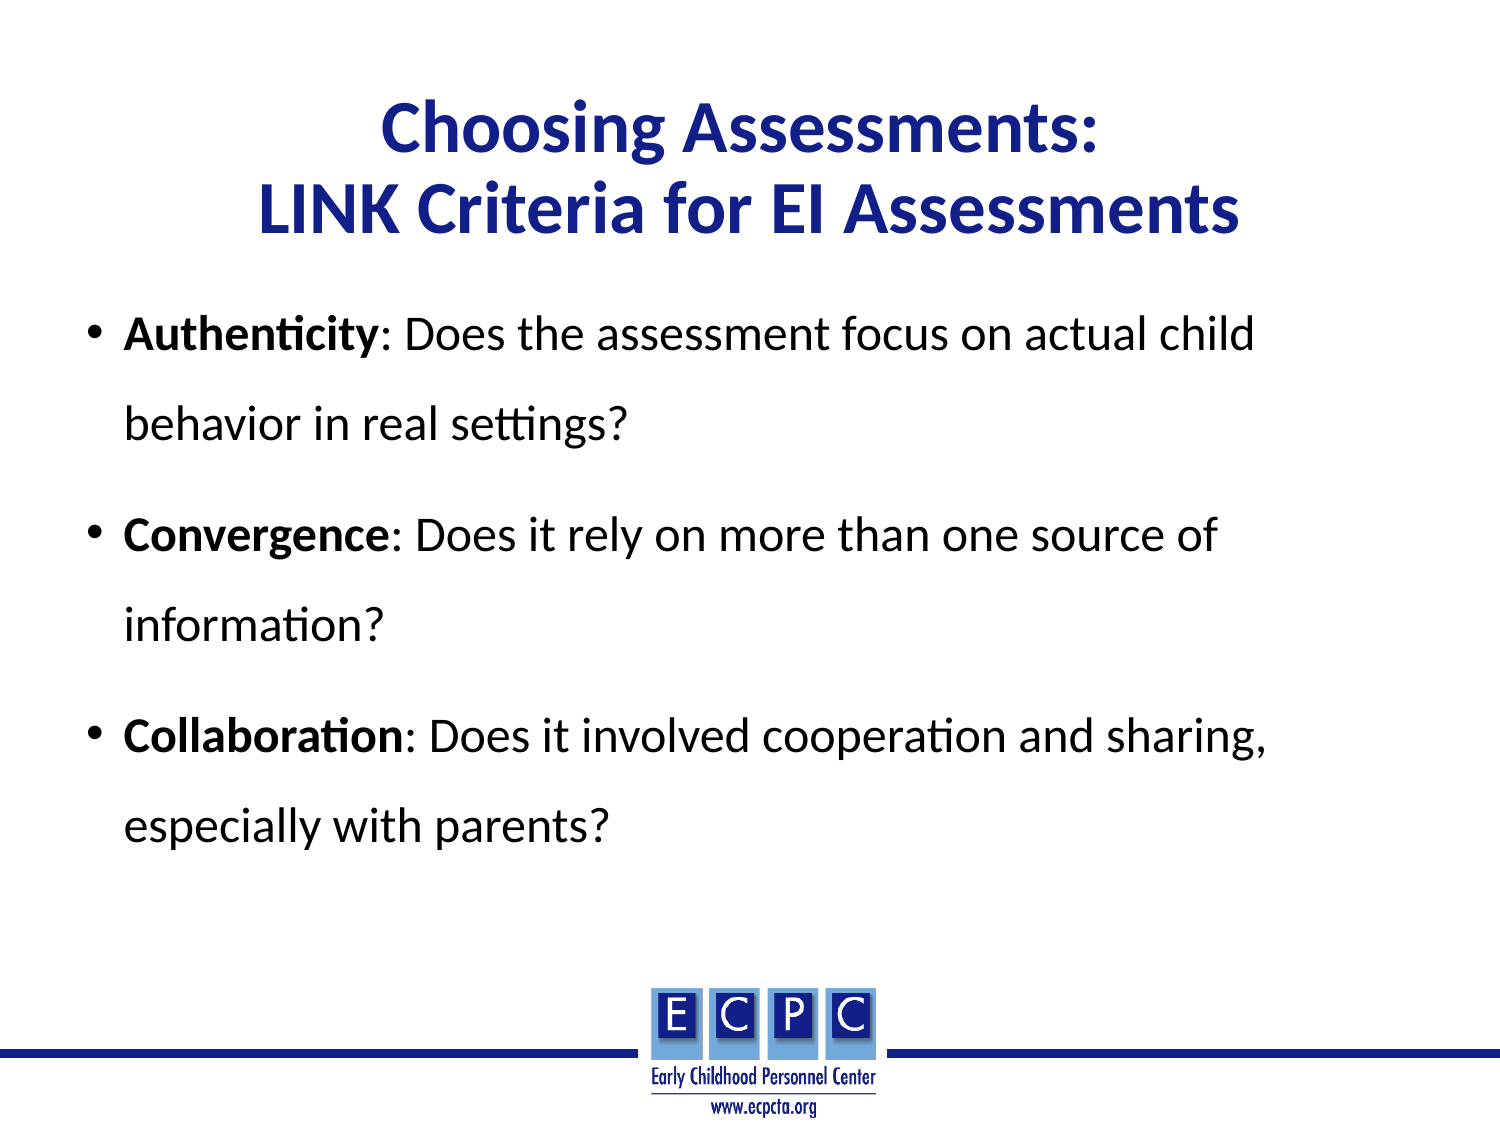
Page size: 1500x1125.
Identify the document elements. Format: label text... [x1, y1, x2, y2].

picture [651, 988, 876, 1118]
list Authenticity: Does the assessment focus on actual child behavior in real settings? Convergence: Does it rely on more than one source of information? Collaboration: Does it involved cooperation and sharing, especially with parents? [75, 265, 1372, 978]
title Choosing Assessments: LINK Criteria for EI Assessments [103, 59, 1397, 278]
